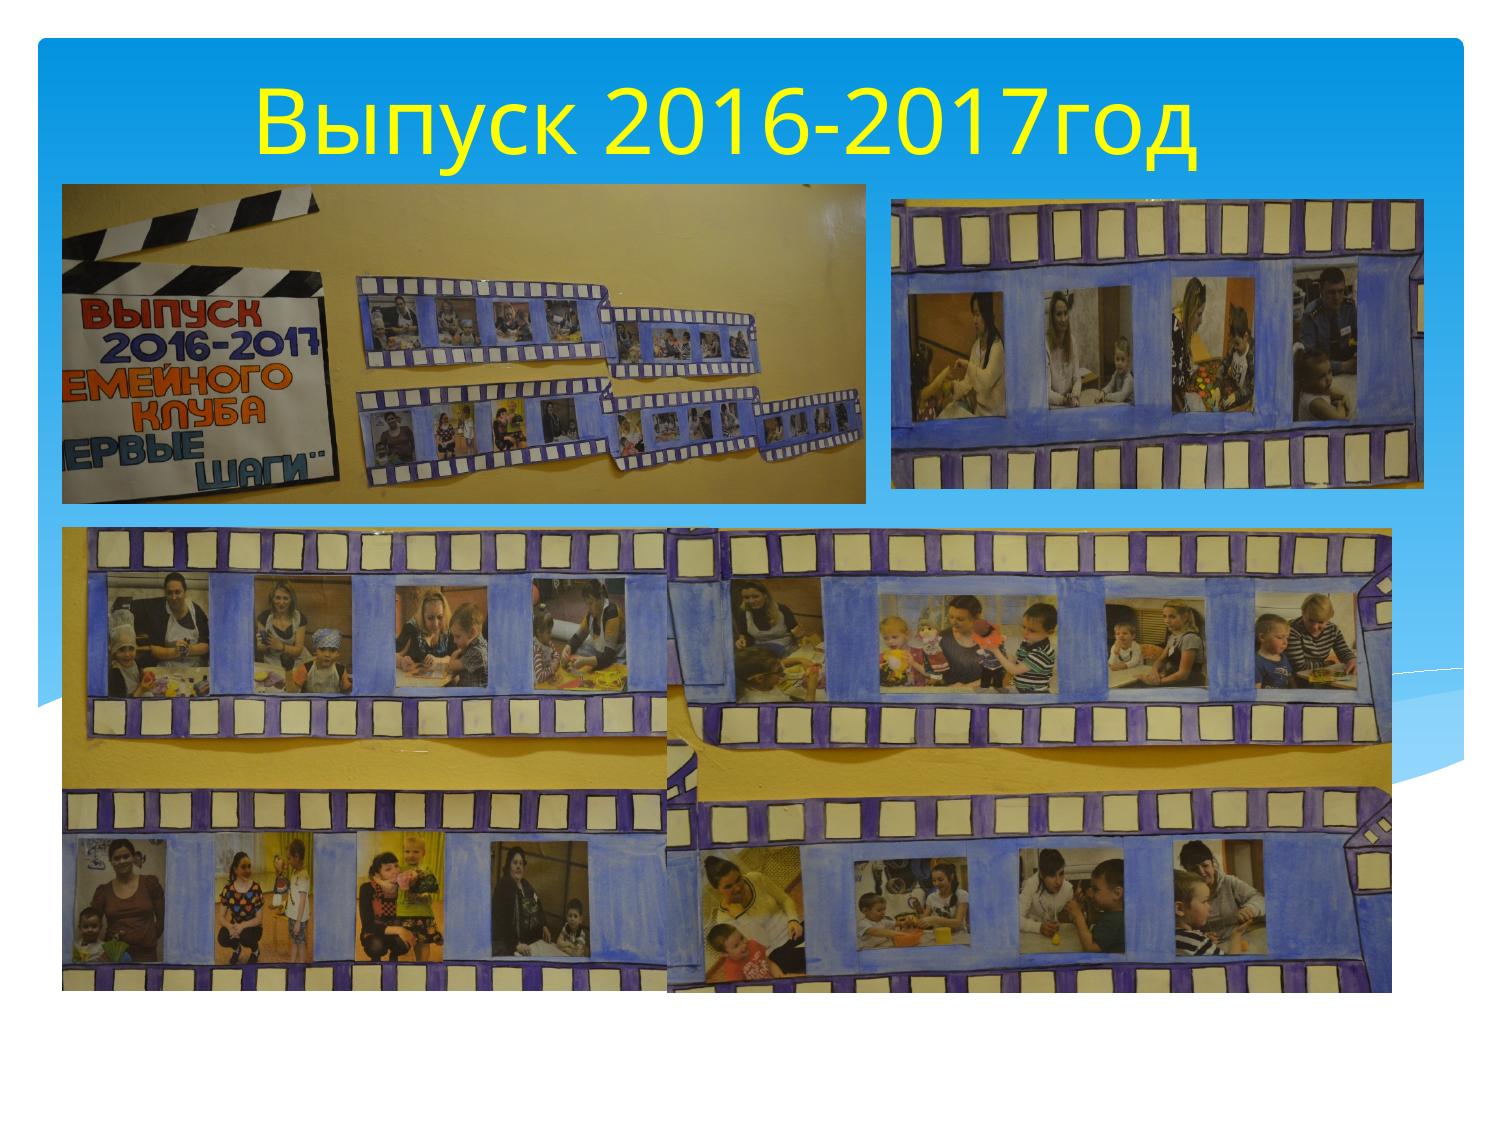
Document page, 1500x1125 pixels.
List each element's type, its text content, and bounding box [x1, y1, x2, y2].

picture [61, 184, 866, 504]
title Выпуск 2016-2017год [88, 55, 1364, 233]
picture [891, 199, 1424, 489]
picture [61, 526, 1392, 993]
